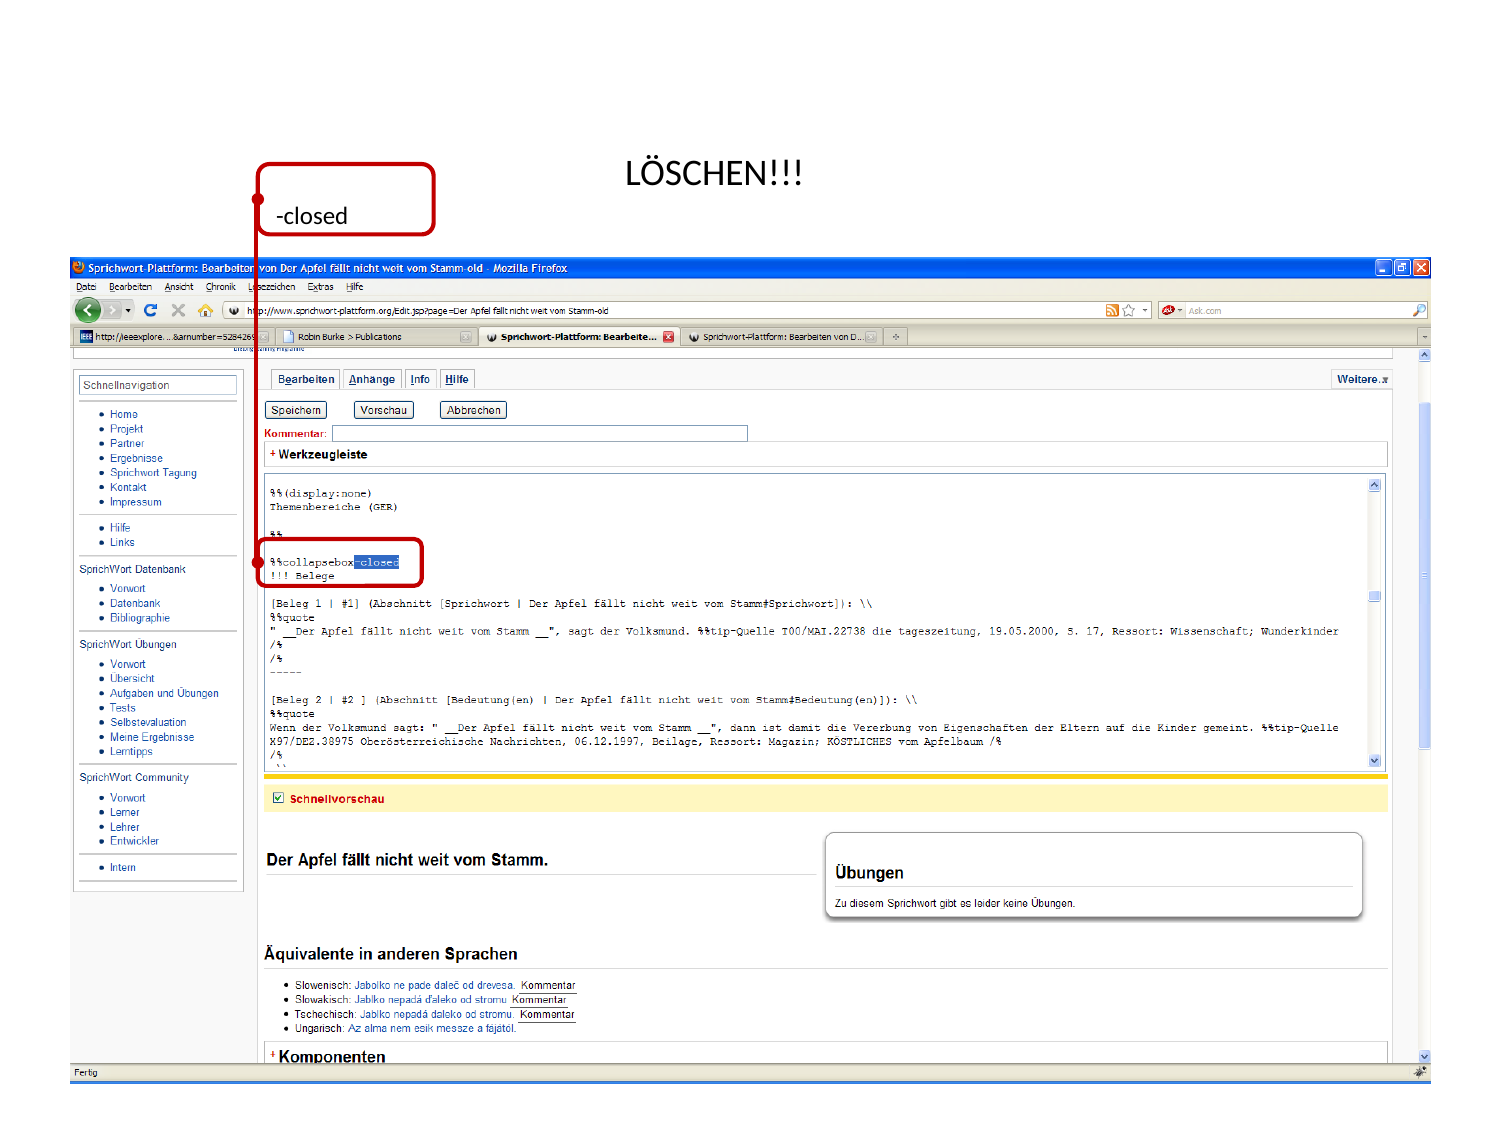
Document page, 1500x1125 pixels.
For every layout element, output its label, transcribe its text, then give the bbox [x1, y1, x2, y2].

text_box -closed [255, 161, 436, 237]
picture [70, 257, 1431, 1084]
text_box LÖSCHEN!!! [610, 140, 820, 201]
